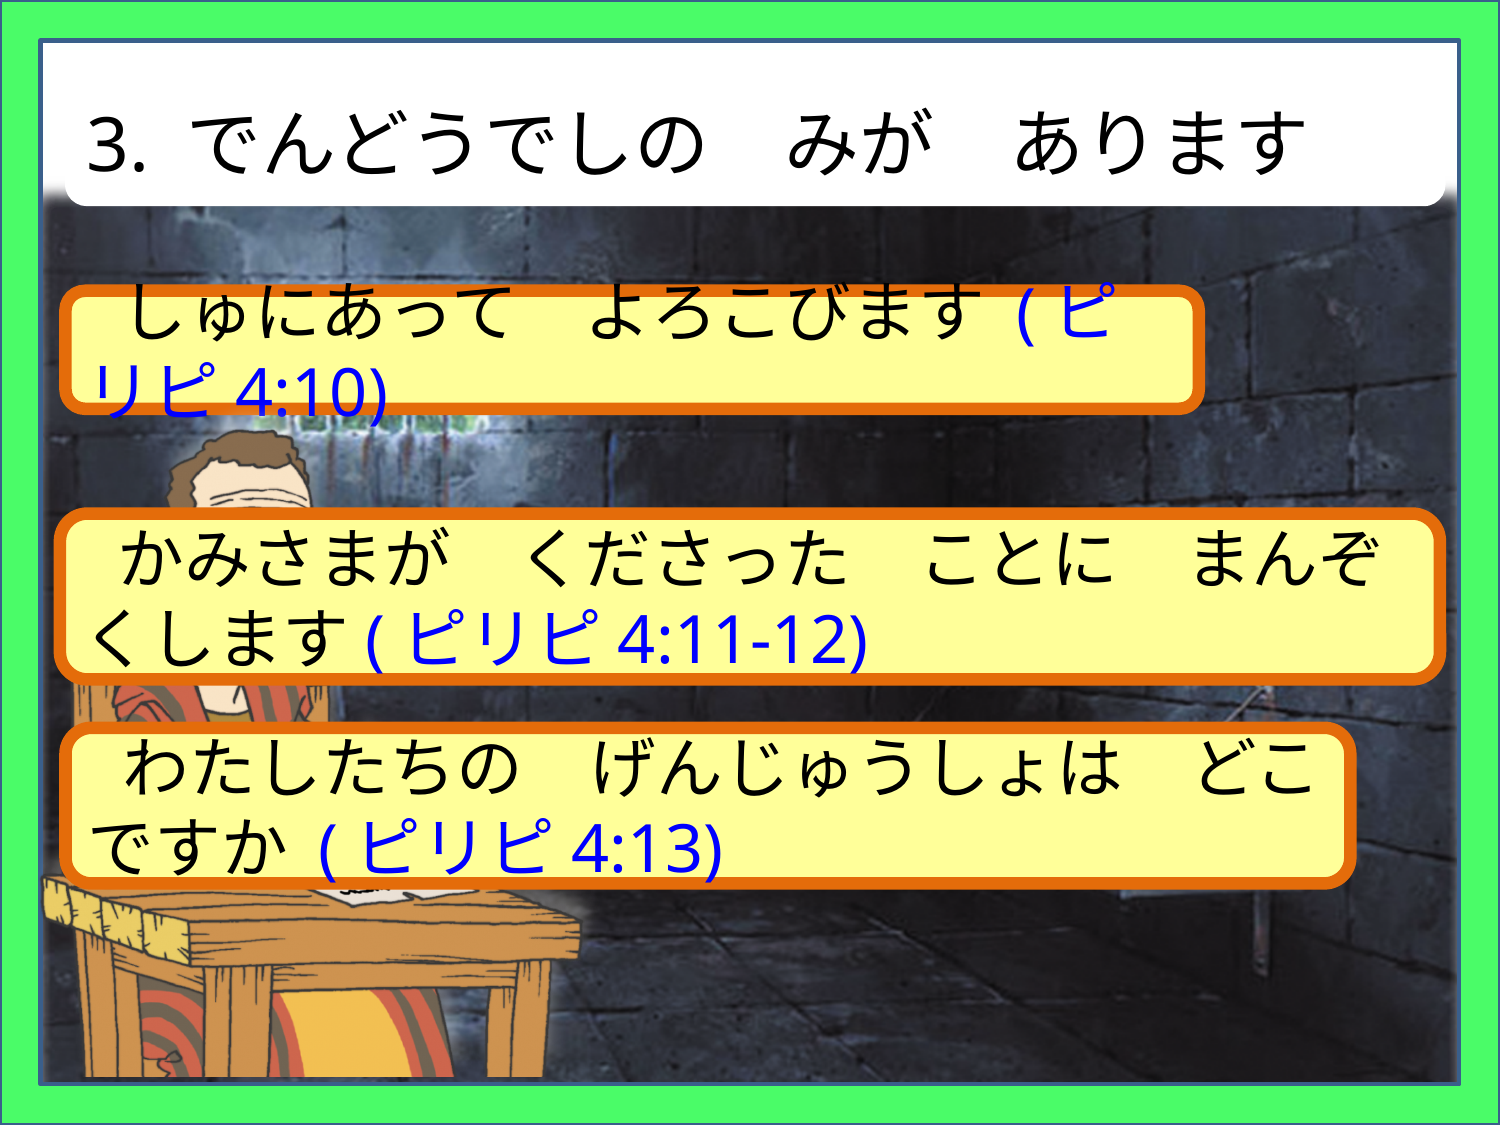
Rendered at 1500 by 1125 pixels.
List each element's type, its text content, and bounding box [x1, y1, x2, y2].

text_box [0, 0, 1500, 1125]
picture [17, 176, 1483, 1125]
text_box 3. でんどうでしの みが あります [62, 74, 1448, 174]
